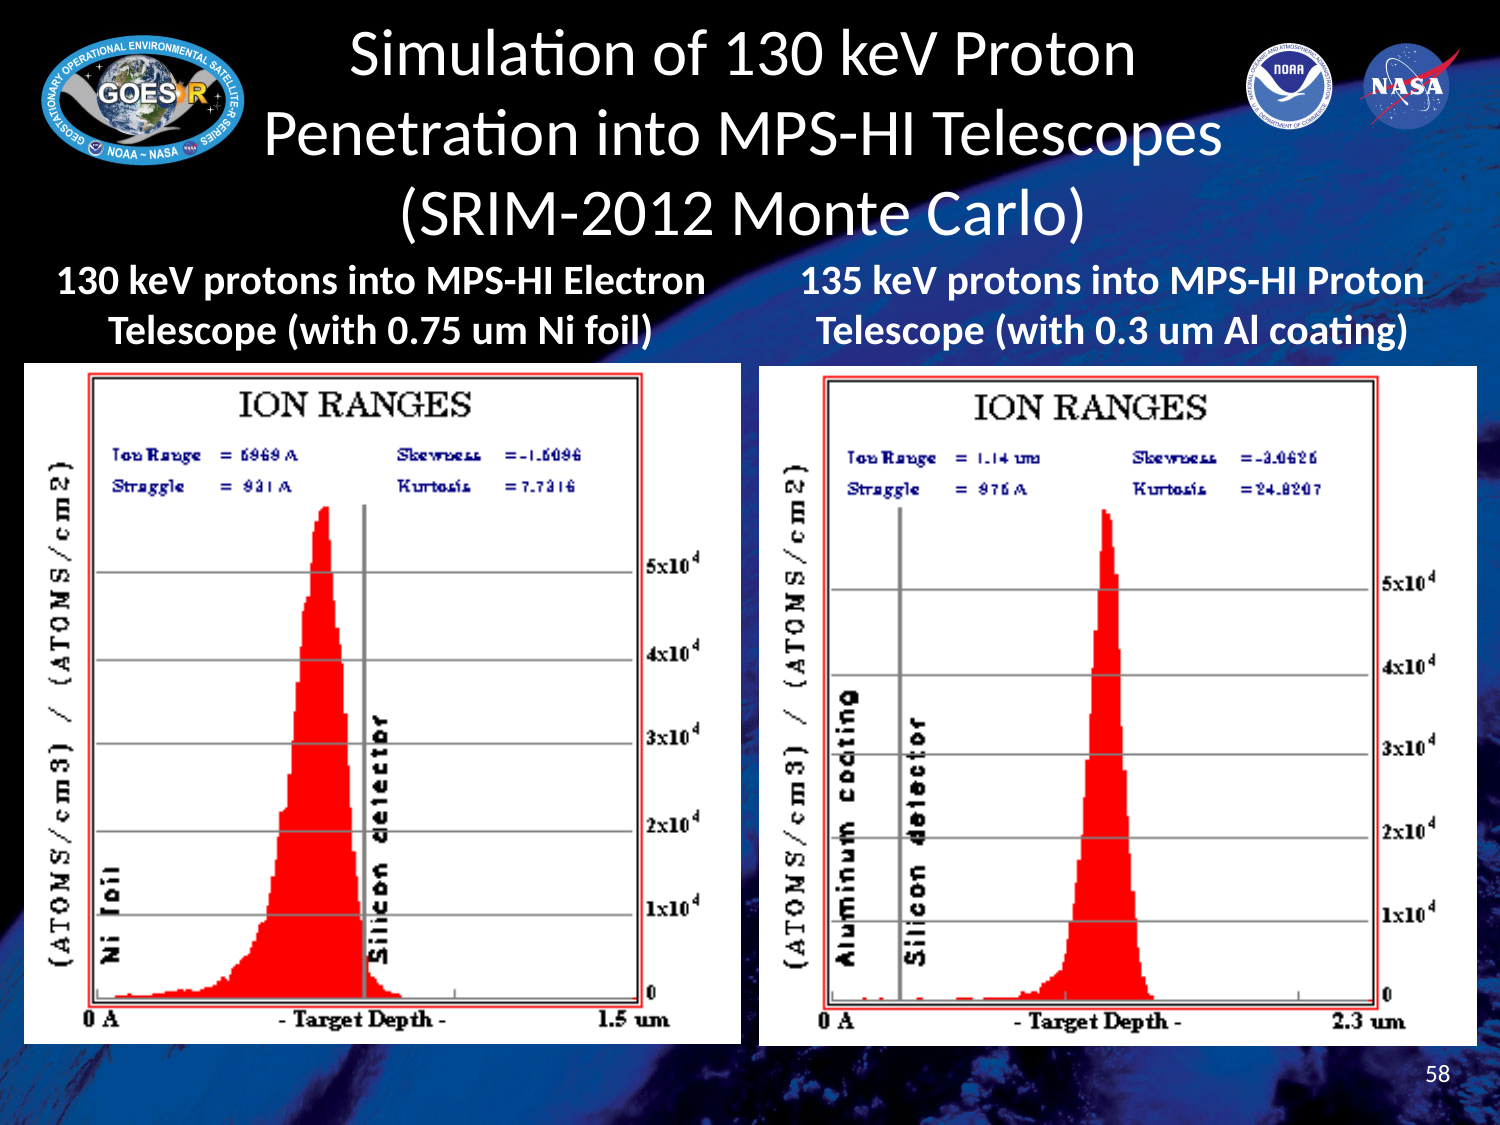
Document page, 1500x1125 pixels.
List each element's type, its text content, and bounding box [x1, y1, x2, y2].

title Simulation of 130 keV Proton Penetration into MPS-HI Telescopes (SRIM-2012 Monte Carlo) [170, 20, 1318, 238]
list 135 keV protons into MPS-HI Proton Telescope (with 0.3 um Al coating) [759, 224, 1466, 361]
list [759, 365, 1477, 1046]
picture [0, 0, 1500, 1125]
list 130 keV protons into MPS-HI Electron Telescope (with 0.75 um Ni foil) [24, 224, 739, 361]
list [23, 363, 741, 1044]
slide_number 58 [1353, 1054, 1466, 1103]
